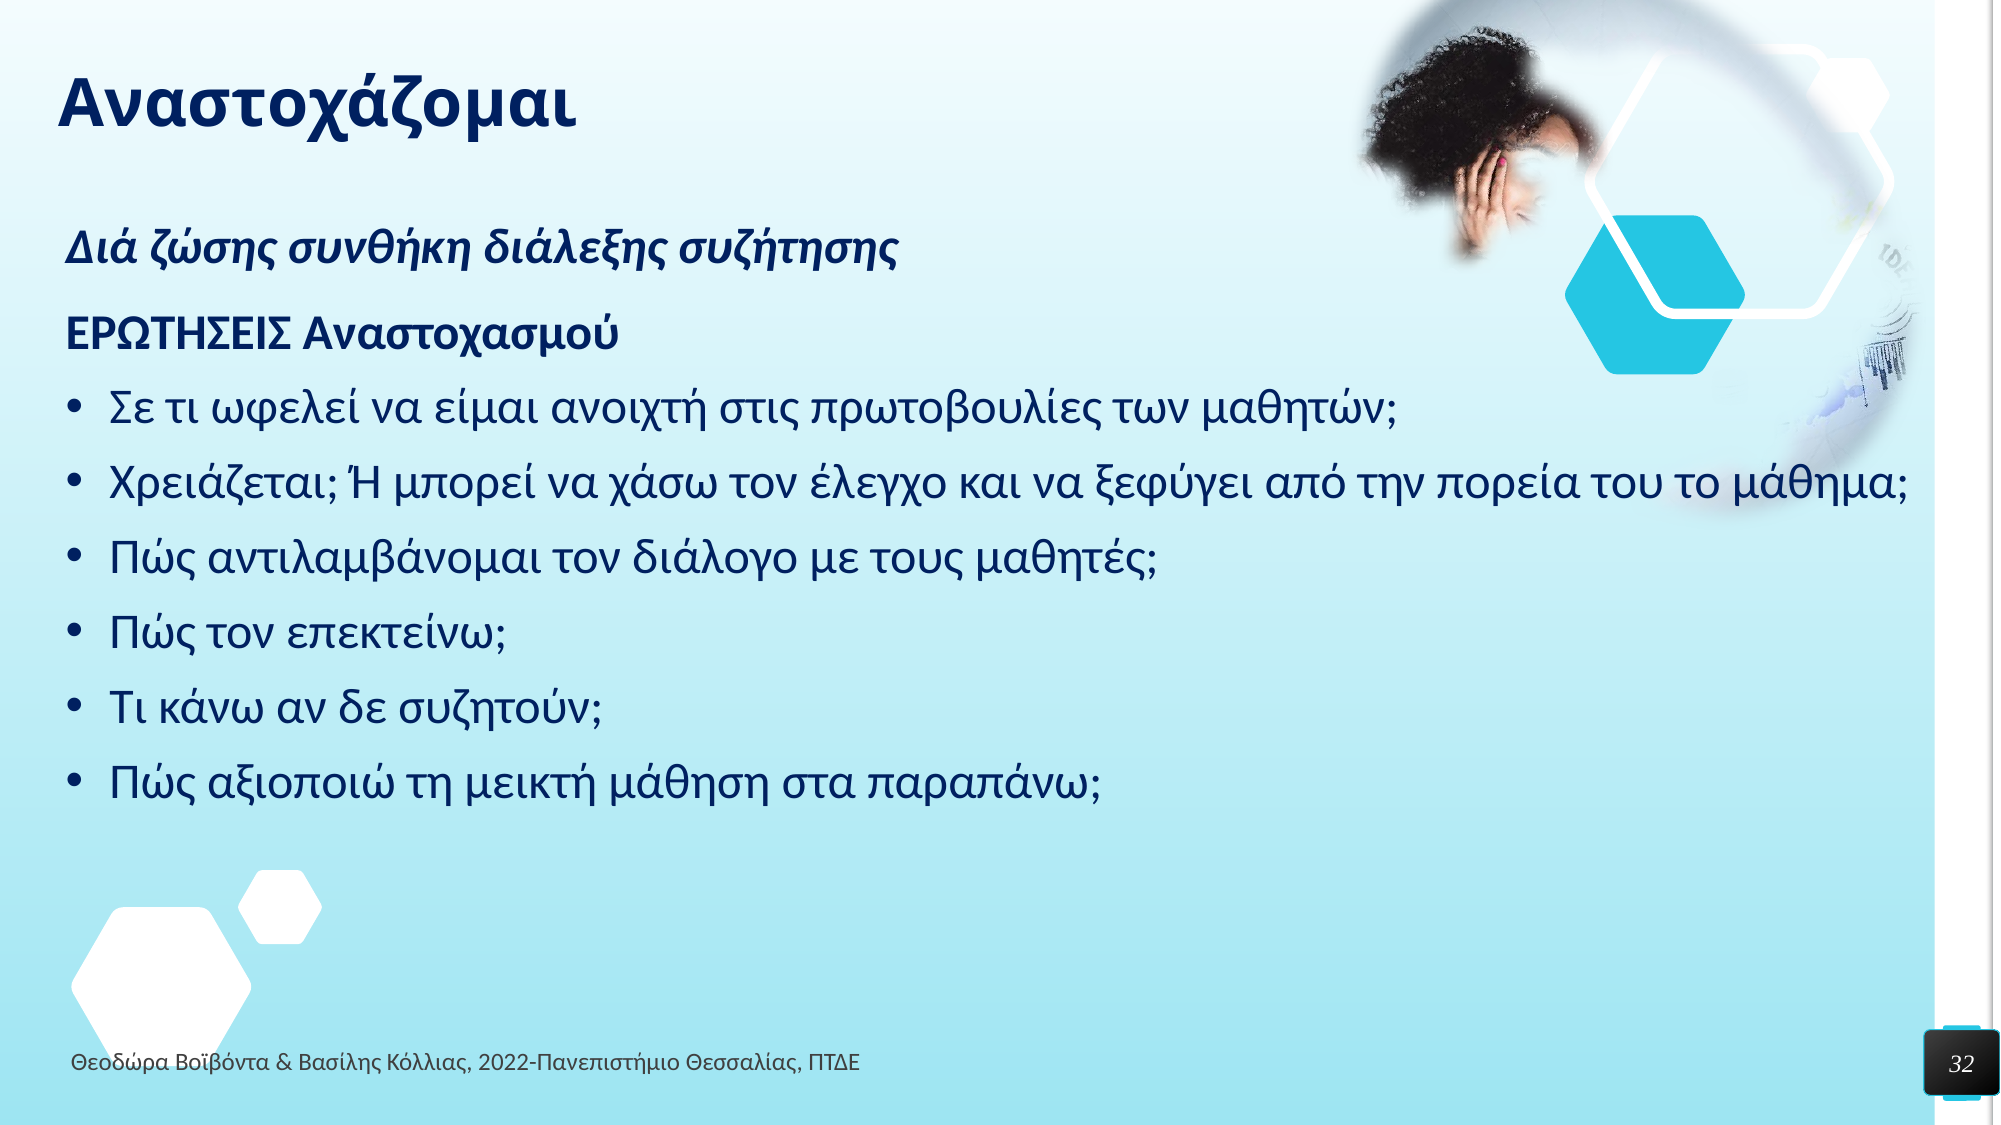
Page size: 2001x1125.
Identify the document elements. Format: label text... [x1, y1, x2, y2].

title Αναστοχάζομαι [41, 69, 1303, 141]
footer Θεοδώρα Βοϊβόντα & Βασίλης Κόλλιας, 2022-Πανεπιστήμιο Θεσσαλίας, ΠΤΔΕ [70, 1043, 971, 1077]
picture [1303, 0, 1971, 481]
list Διά ζώσης συνθήκη διάλεξης συζήτησης ΕΡΩΤΗΣΕΙΣ Αναστοχασμού Σε τι ωφελεί να είμαι ανοιχτή στις πρωτοβουλίες των μαθητών; Χρειάζεται; Ή μπορεί να χάσω τον έλεγχο και να ξεφύγει από την πορεία του το μάθημα; Πώς αντιλαμβάνομαι τον διάλογο με τους μαθητές; Πώς τον επεκτείνω; Τι κάνω αν δε συζητούν; Πώς αξιοποιώ τη μεικτή μάθηση στα παραπάνω; [65, 220, 1924, 1096]
slide_number 32 [1923, 1029, 2000, 1096]
